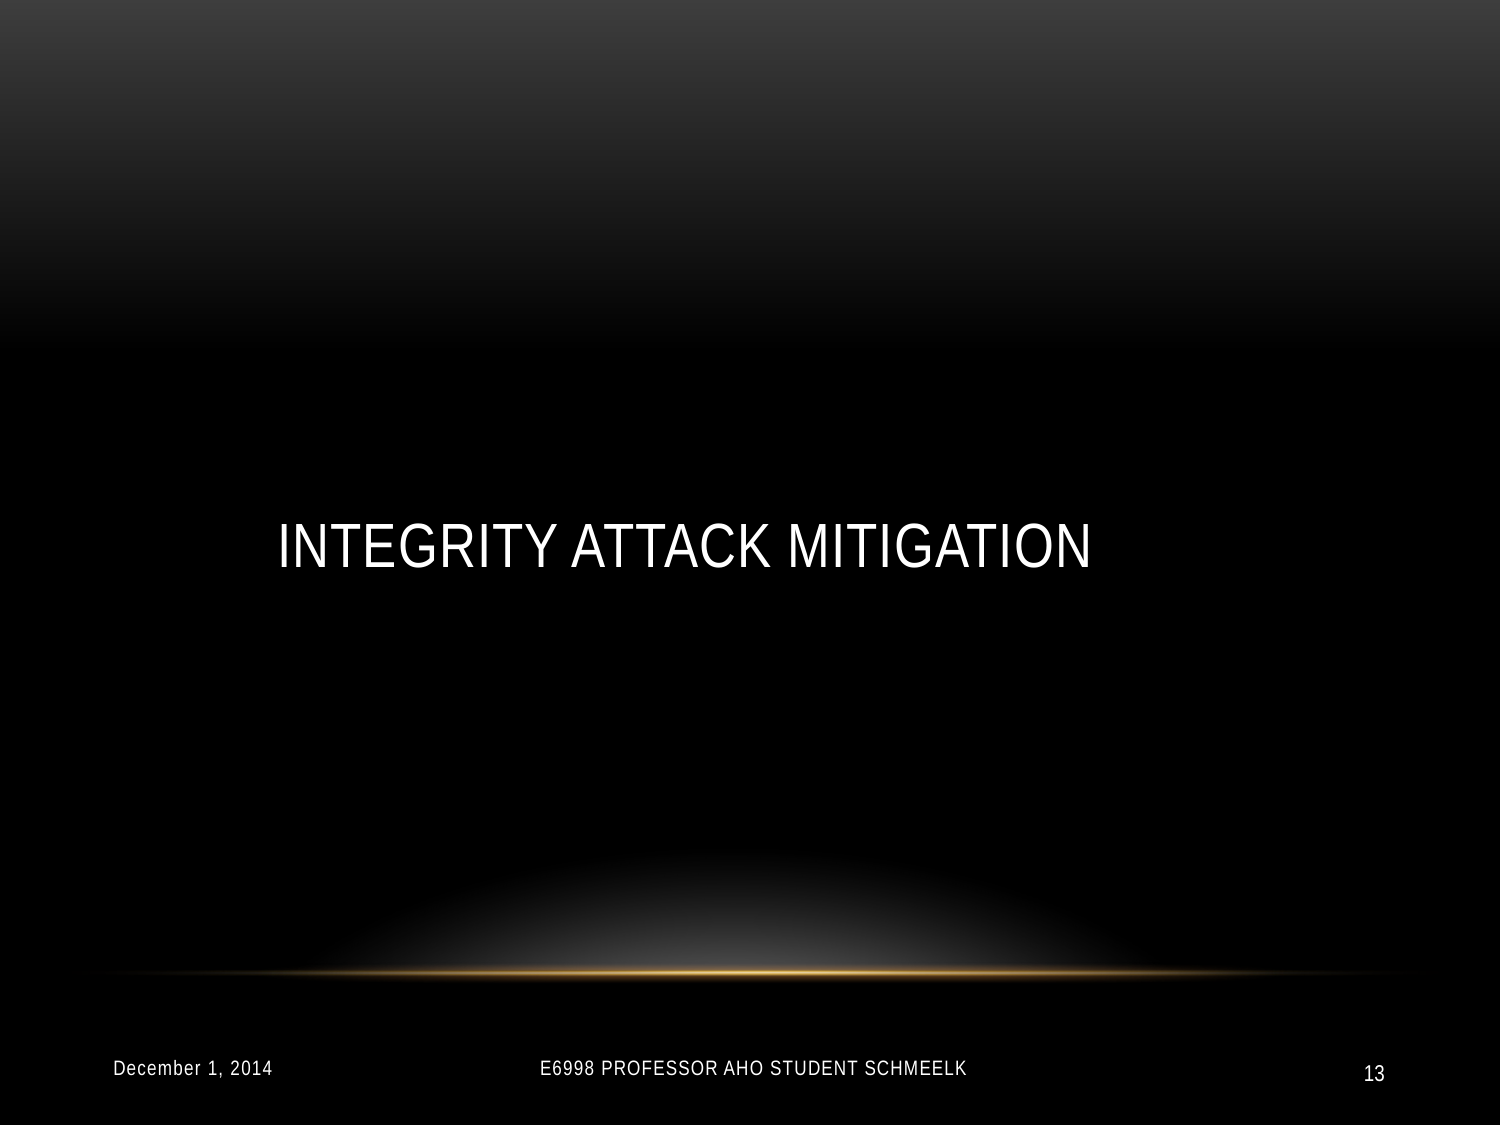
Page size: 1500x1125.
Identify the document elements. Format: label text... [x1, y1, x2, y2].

title Integrity attack mitigation [262, 399, 1263, 588]
footer E6998 Professor Aho Student Schmeelk [525, 1037, 1000, 1098]
picture [0, 0, 1500, 1125]
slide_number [37, 1037, 288, 1098]
slide_number 13 [1237, 1042, 1400, 1103]
